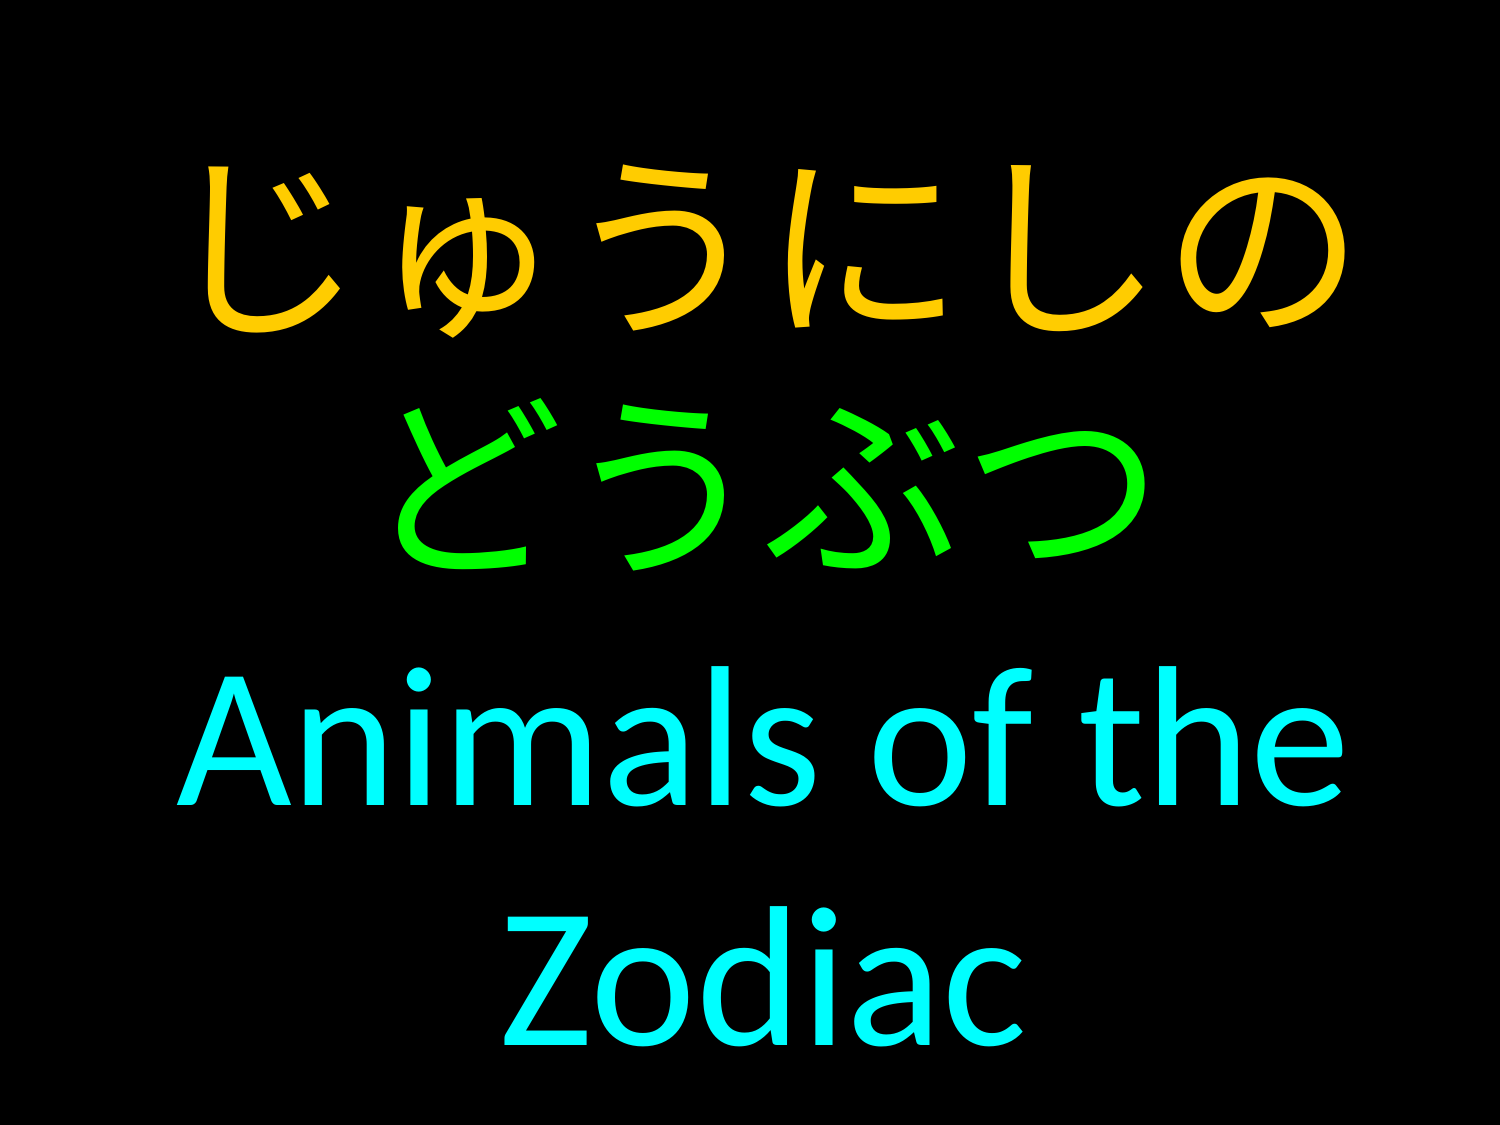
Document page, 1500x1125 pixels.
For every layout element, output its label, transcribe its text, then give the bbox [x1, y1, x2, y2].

title Animals of the Zodiac [34, 716, 1493, 975]
text_box じゅうにしのどうぶつ [53, 208, 1474, 516]
